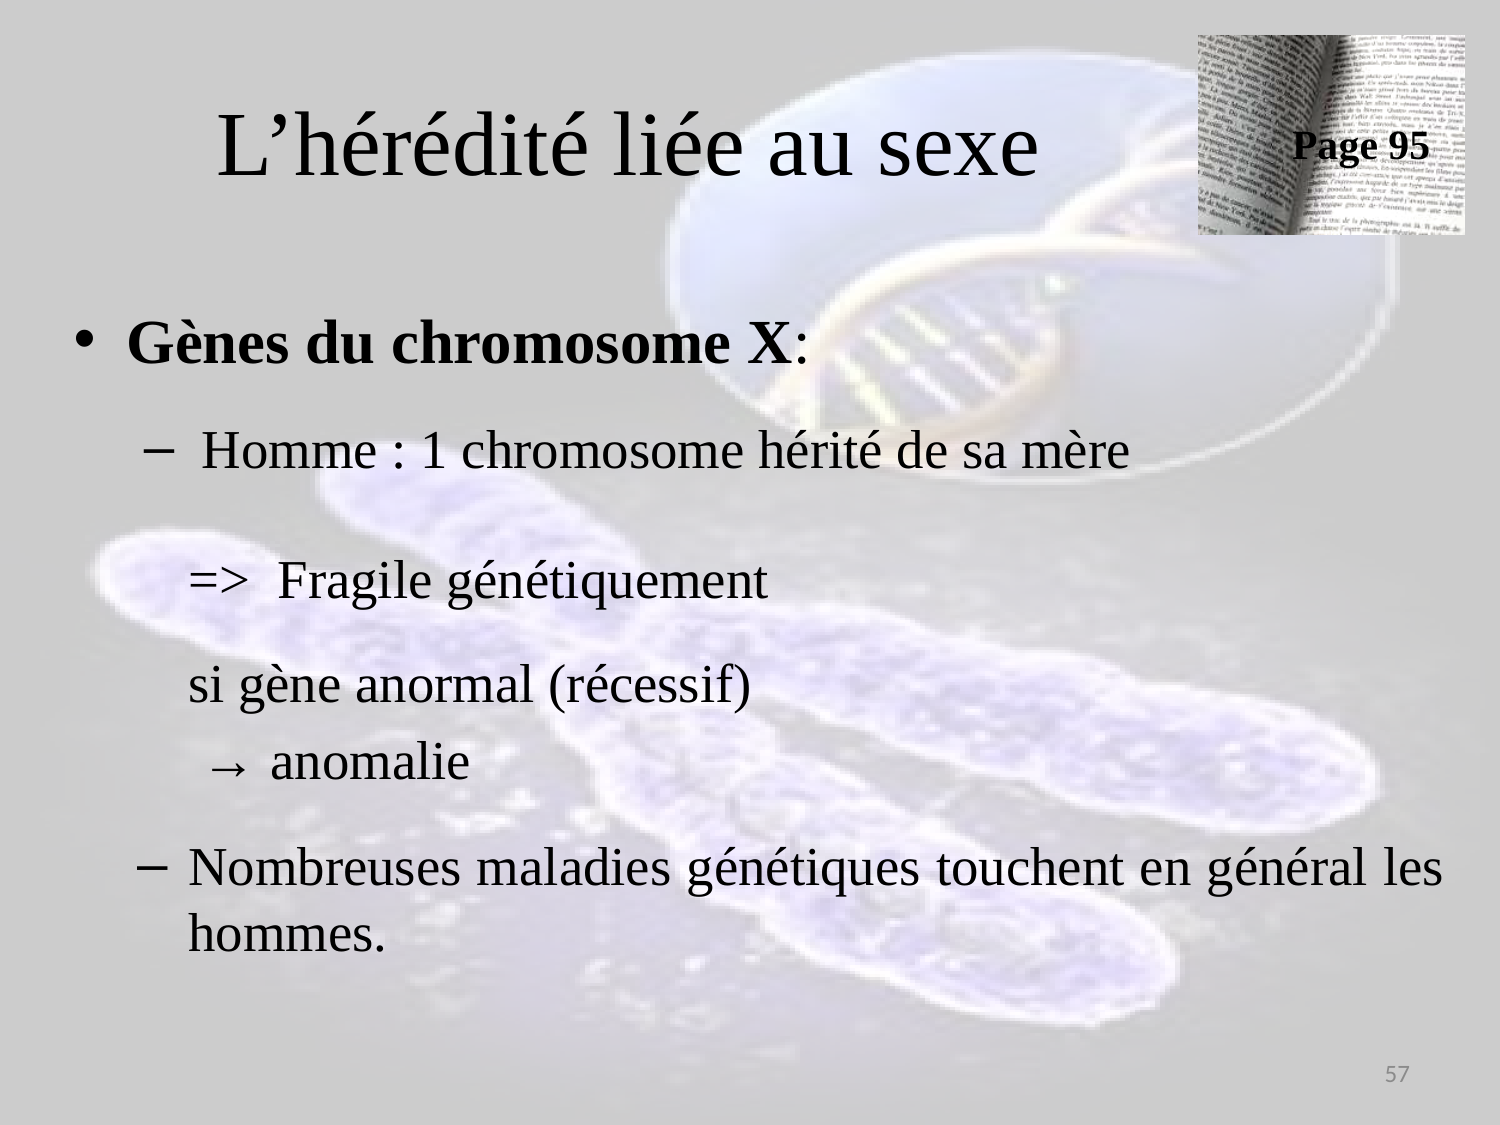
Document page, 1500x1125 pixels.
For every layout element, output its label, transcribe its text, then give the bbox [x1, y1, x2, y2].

text_box Page 95 [1470, 110, 1477, 175]
title L’hérédité liée au sexe [75, 45, 1184, 233]
list Gènes du chromosome X: Homme : 1 chromosome hérité de sa mère => Fragile génétiquement si gène anormal (récessif) → anomalie Nombreuses maladies génétiques touchent en général les hommes. [58, 292, 1461, 1079]
slide_number 57 [1074, 1042, 1425, 1103]
picture [1198, 34, 1466, 235]
